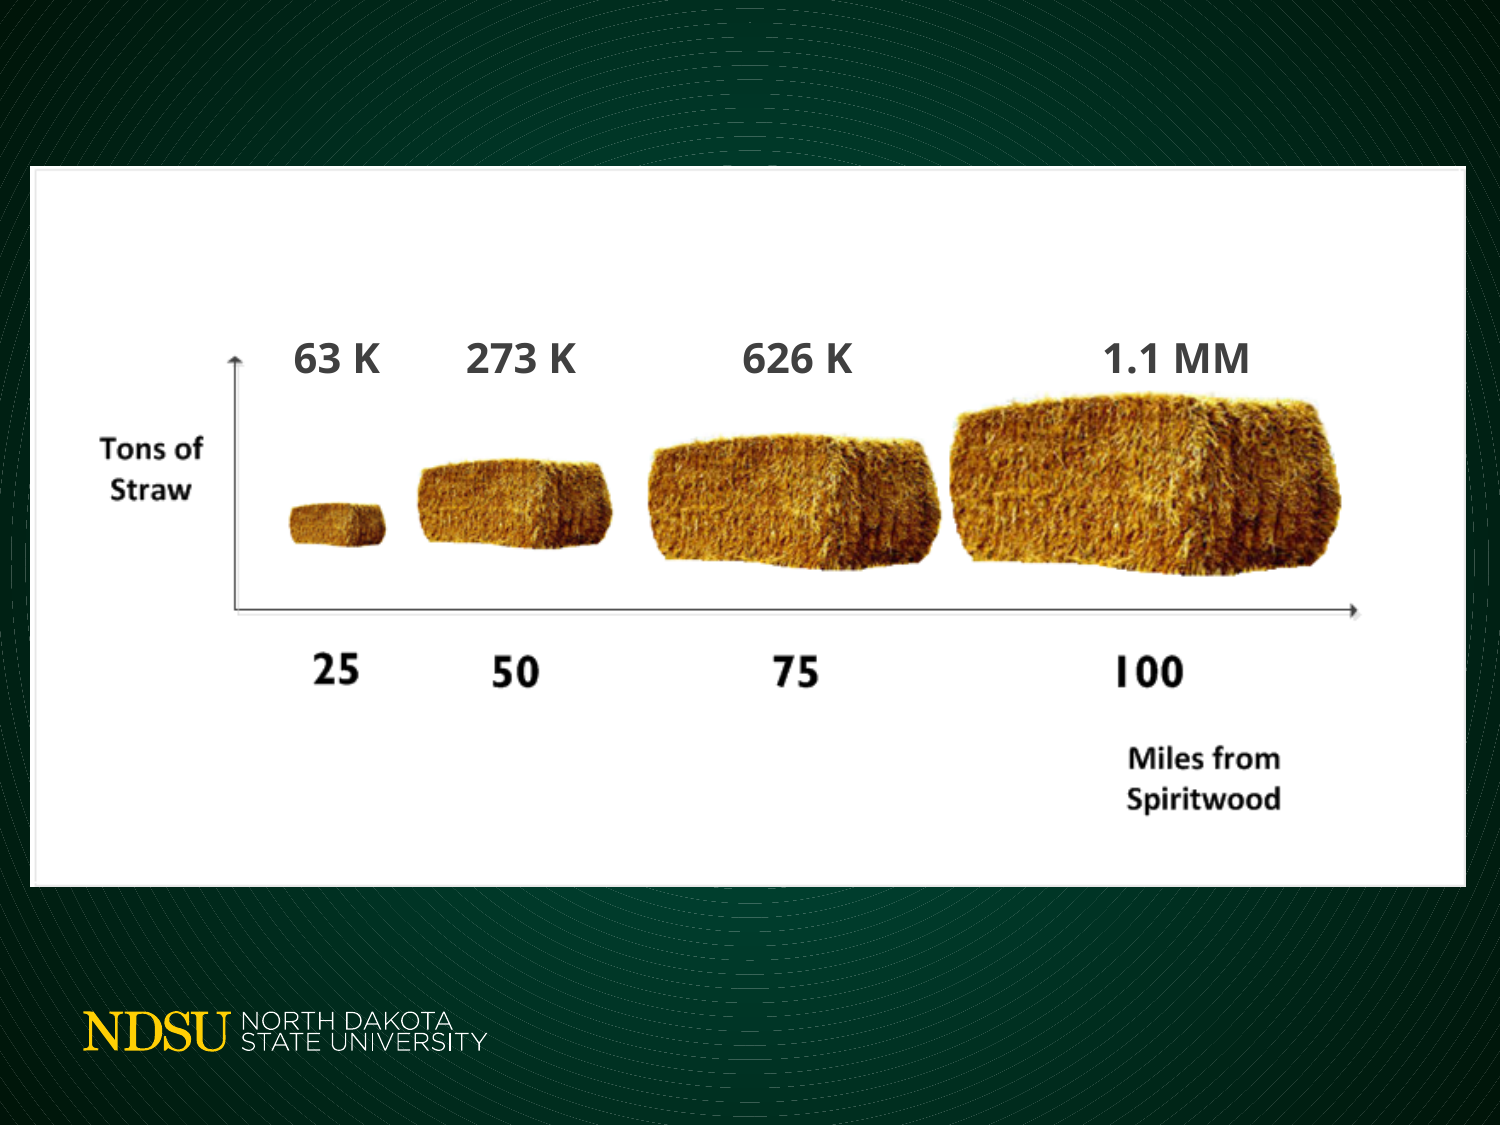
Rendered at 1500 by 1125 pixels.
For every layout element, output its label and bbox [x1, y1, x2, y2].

picture [30, 166, 1466, 887]
